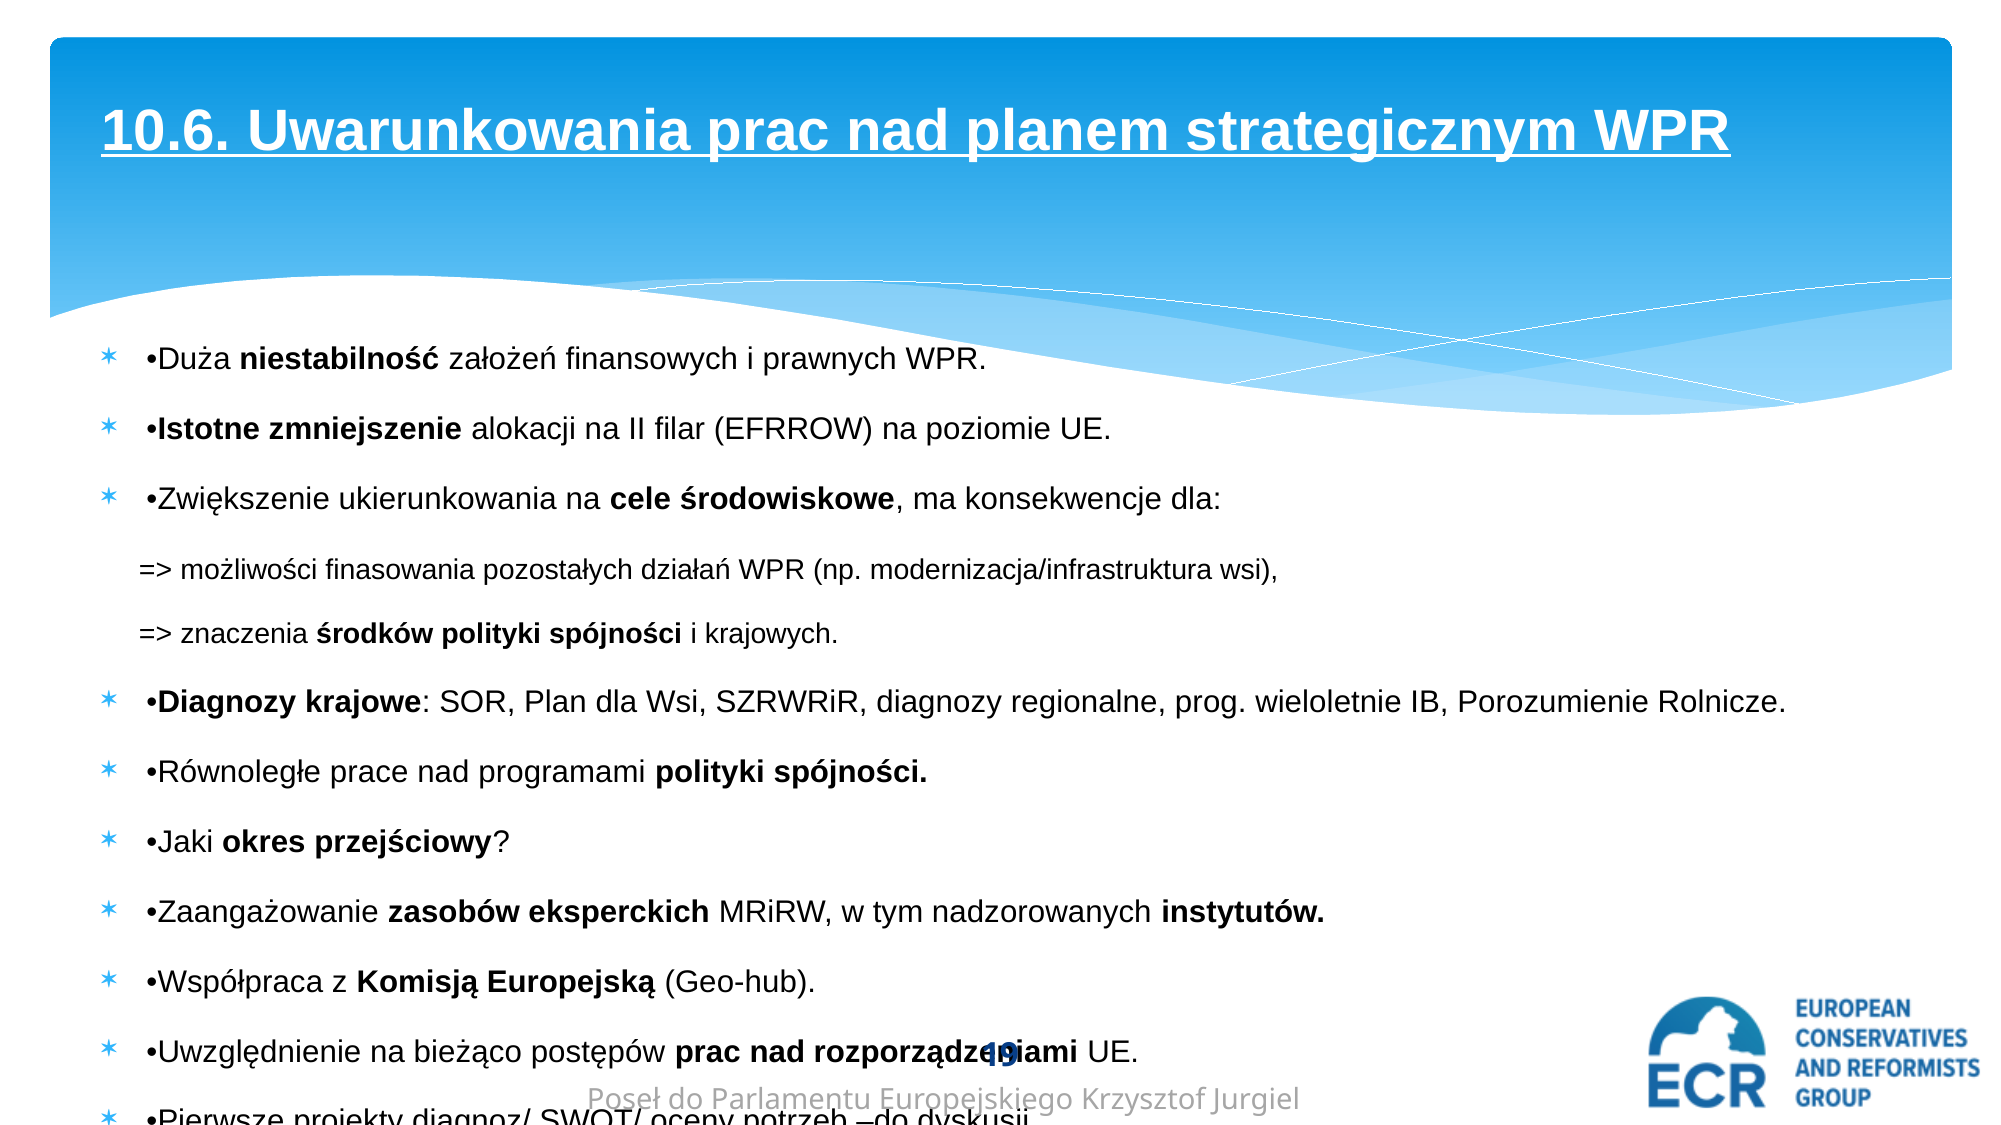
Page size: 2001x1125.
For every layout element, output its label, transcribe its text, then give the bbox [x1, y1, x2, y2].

text_box Poseł do Parlamentu Europejskiego Krzysztof Jurgiel [423, 1072, 1472, 1123]
list 10.6. Uwarunkowania prac nad planem strategicznym WPR •Duża niestabilność założeń finansowych i prawnych WPR. •Istotne zmniejszenie alokacji na II filar (EFRROW) na poziomie UE. •Zwiększenie ukierunkowania na cele środowiskowe, ma konsekwencje dla: => możliwości finasowania pozostałych działań WPR (np. modernizacja/infrastruktura wsi), => znaczenia środków polityki spójności i krajowych. •Diagnozy krajowe: SOR, Plan dla Wsi, SZRWRiR, diagnozy regionalne, prog. wieloletnie IB, Porozumienie Rolnicze. •Równoległe prace nad programami polityki spójności. •Jaki okres przejściowy? •Zaangażowanie zasobów eksperckich MRiRW, w tym nadzorowanych instytutów. •Współpraca z Komisją Europejską (Geo-hub). •Uwzględnienie na bieżąco postępów prac nad rozporządzeniami UE. •Pierwsze projekty diagnoz/ SWOT/ oceny potrzeb –do dyskusji. [86, 84, 1839, 1125]
picture [1646, 992, 1985, 1111]
slide_number 19 [872, 1025, 1128, 1072]
